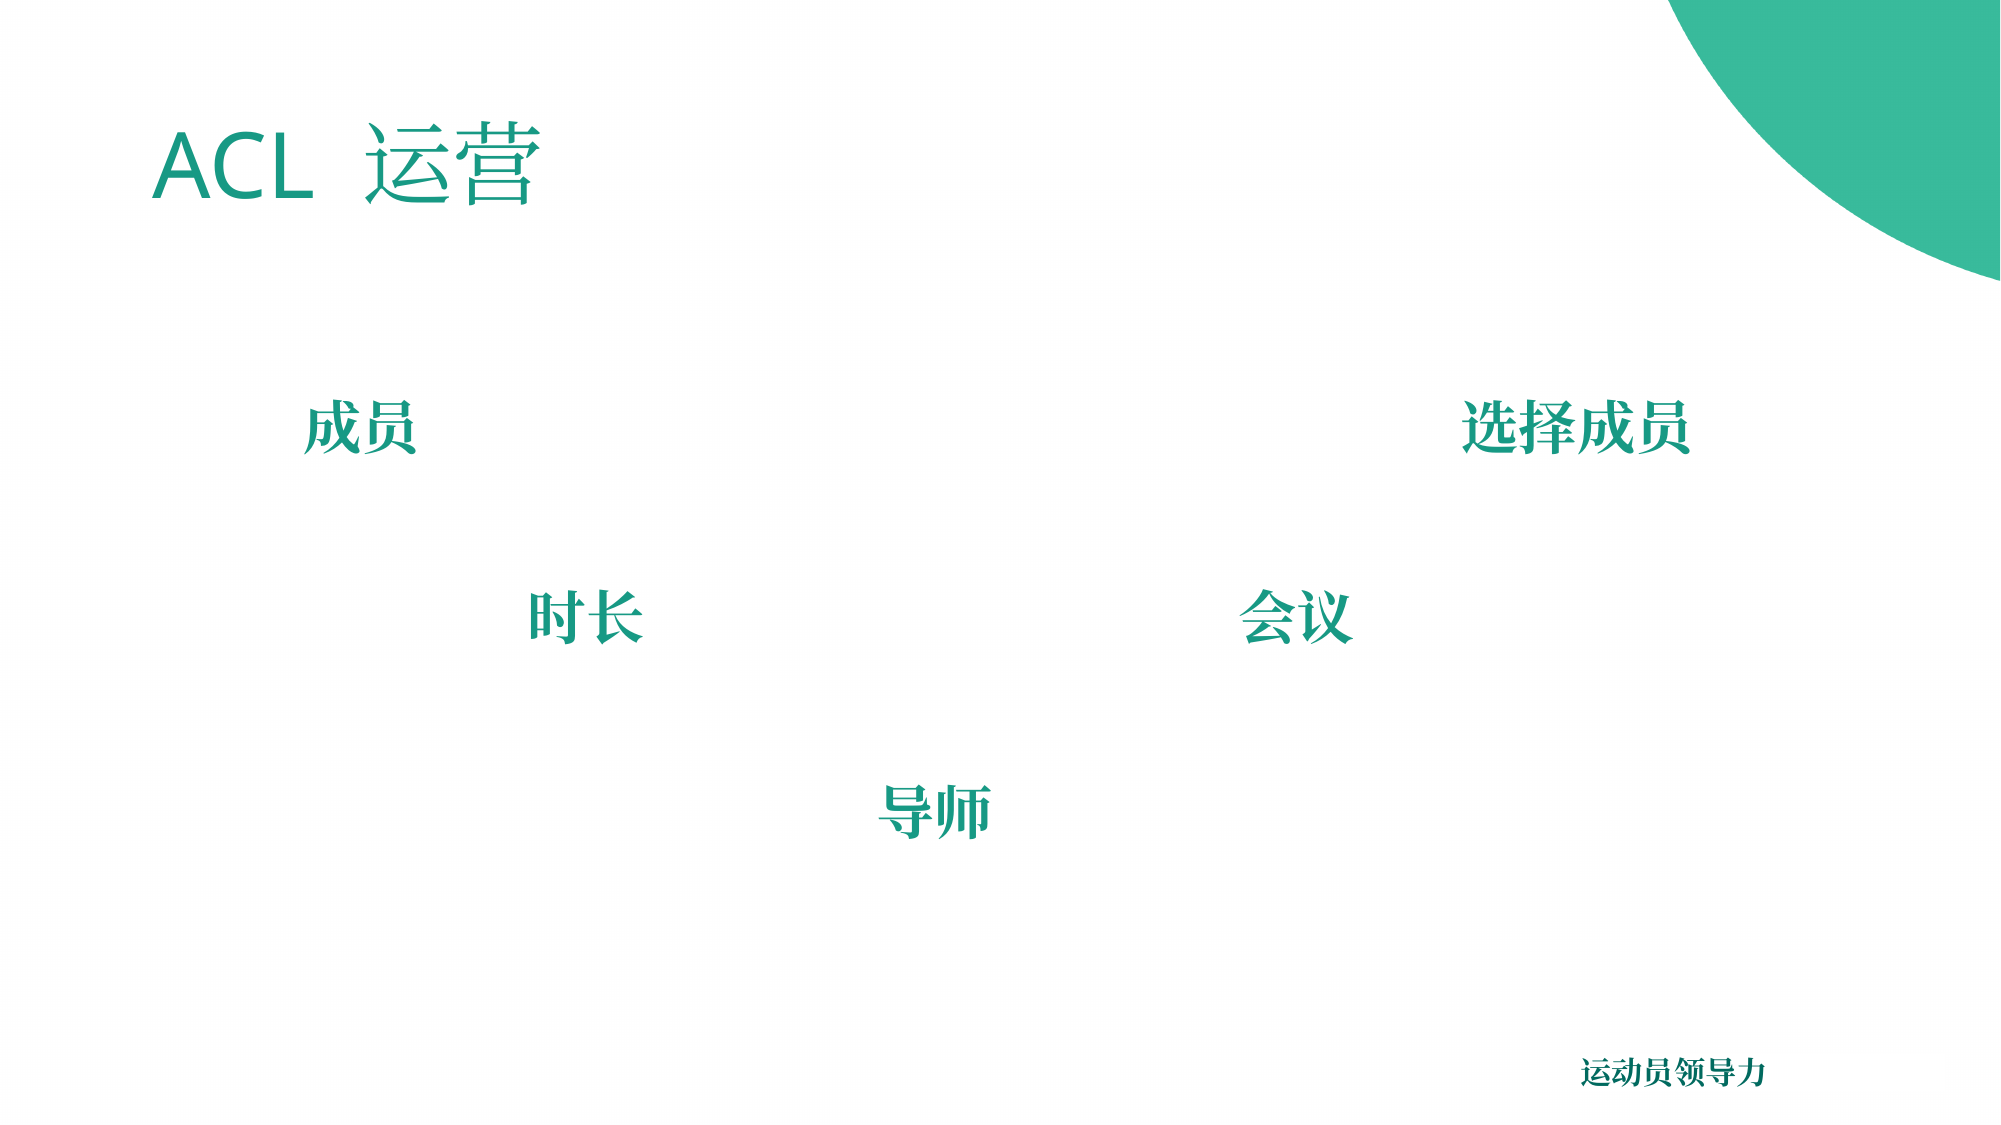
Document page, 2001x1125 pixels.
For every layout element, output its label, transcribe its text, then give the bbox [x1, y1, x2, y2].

text_box 时长 [361, 581, 811, 668]
title ACL 运营 [137, 59, 1863, 278]
text_box 导师 [629, 777, 1241, 863]
text_box 选择成员 [1271, 392, 1884, 478]
text_box 成员 [137, 392, 587, 478]
text_box 运动员领导力 [1580, 1053, 1945, 1091]
text_box 会议 [990, 581, 1603, 668]
picture [0, 0, 2001, 1125]
